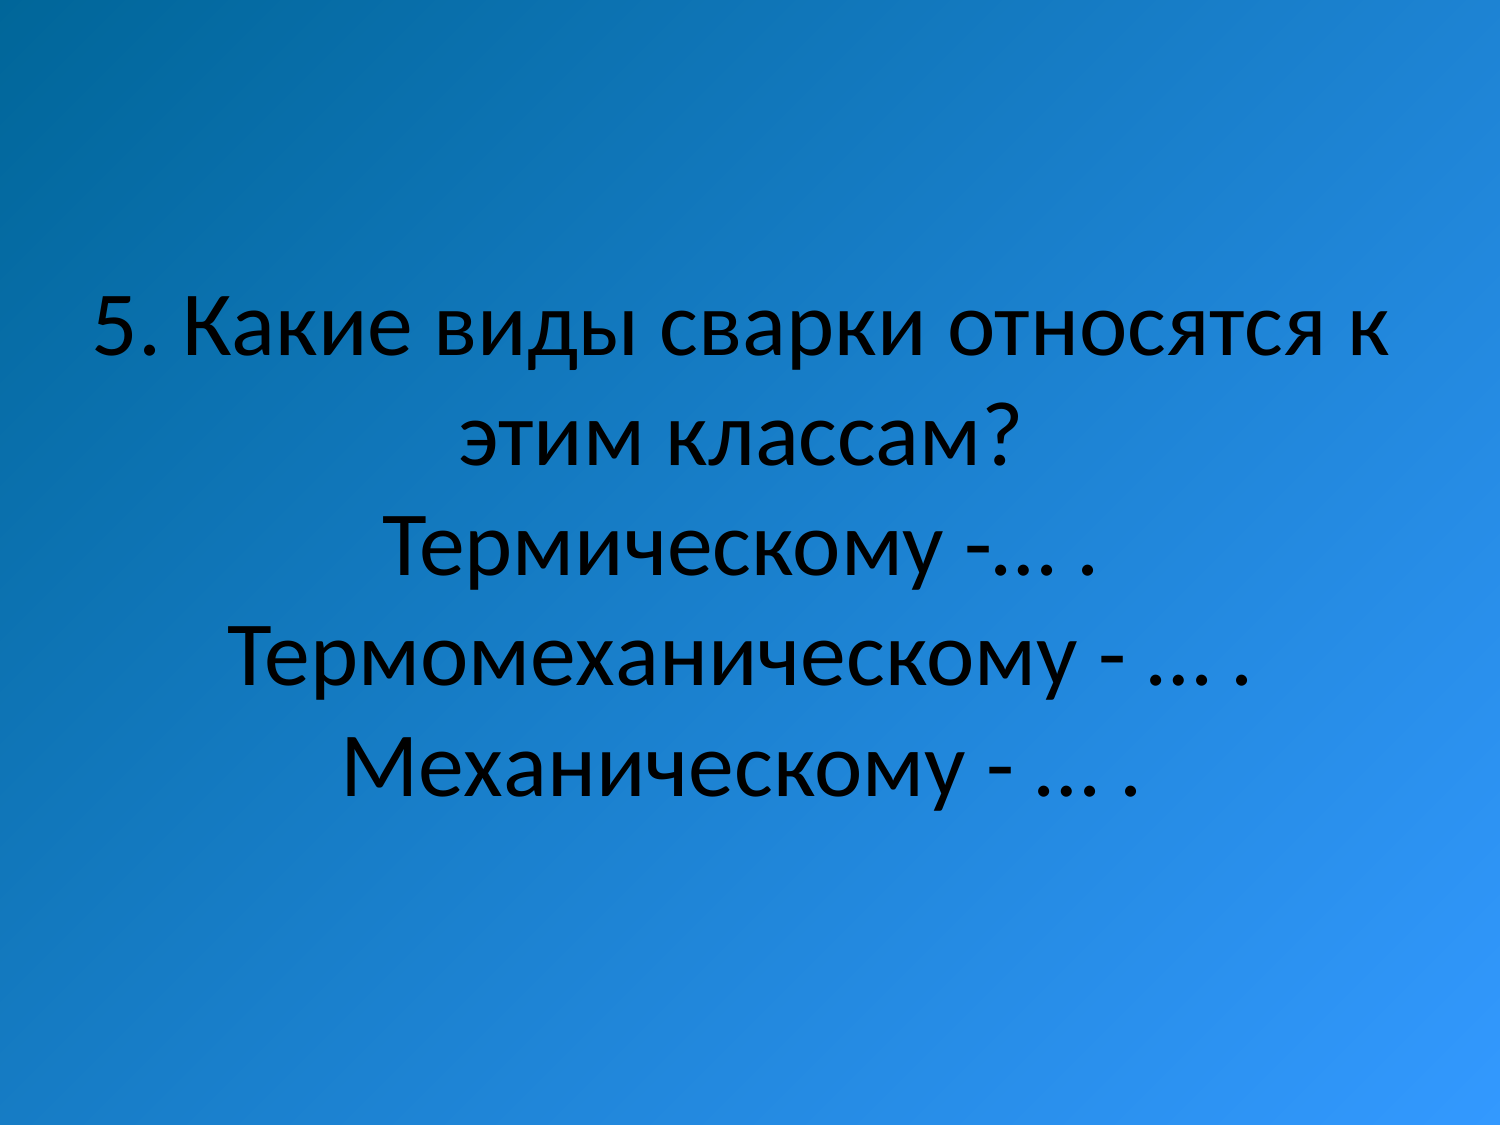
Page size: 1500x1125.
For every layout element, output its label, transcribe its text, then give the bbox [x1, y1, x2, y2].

title 5. Какие виды сварки относятся к этим классам? Термическому -… . Термомеханическому - … . Механическому - … . [58, 234, 1425, 844]
